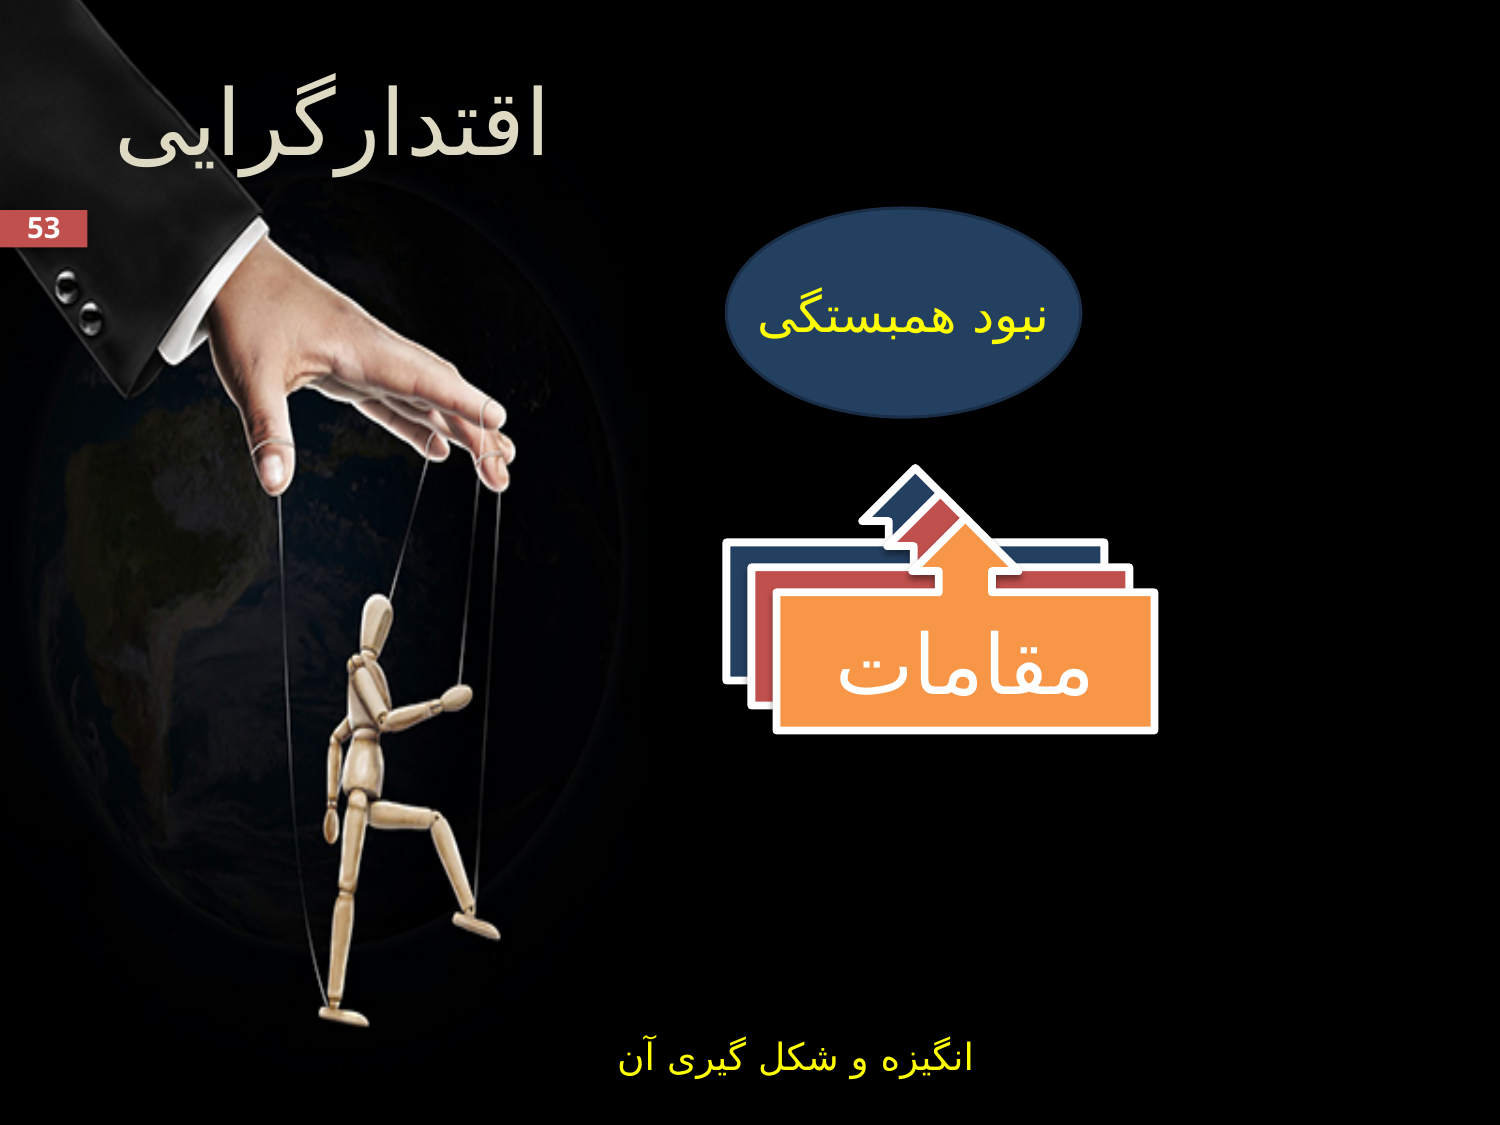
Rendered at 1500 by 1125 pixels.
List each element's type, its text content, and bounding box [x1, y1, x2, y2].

text_box رئیس [747, 489, 967, 710]
picture [0, 0, 1500, 1125]
footer انگیزه و شکل گیری آن [99, 1024, 990, 1085]
slide_number 53 [0, 208, 88, 249]
text_box پدر [995, 538, 1109, 563]
text_box مقامات [772, 514, 1159, 735]
title اقتدارگرایی [99, 37, 1438, 200]
text_box رئیس [1002, 563, 1134, 588]
text_box نبود همبستگی [724, 206, 1083, 419]
text_box پدر [722, 464, 942, 685]
